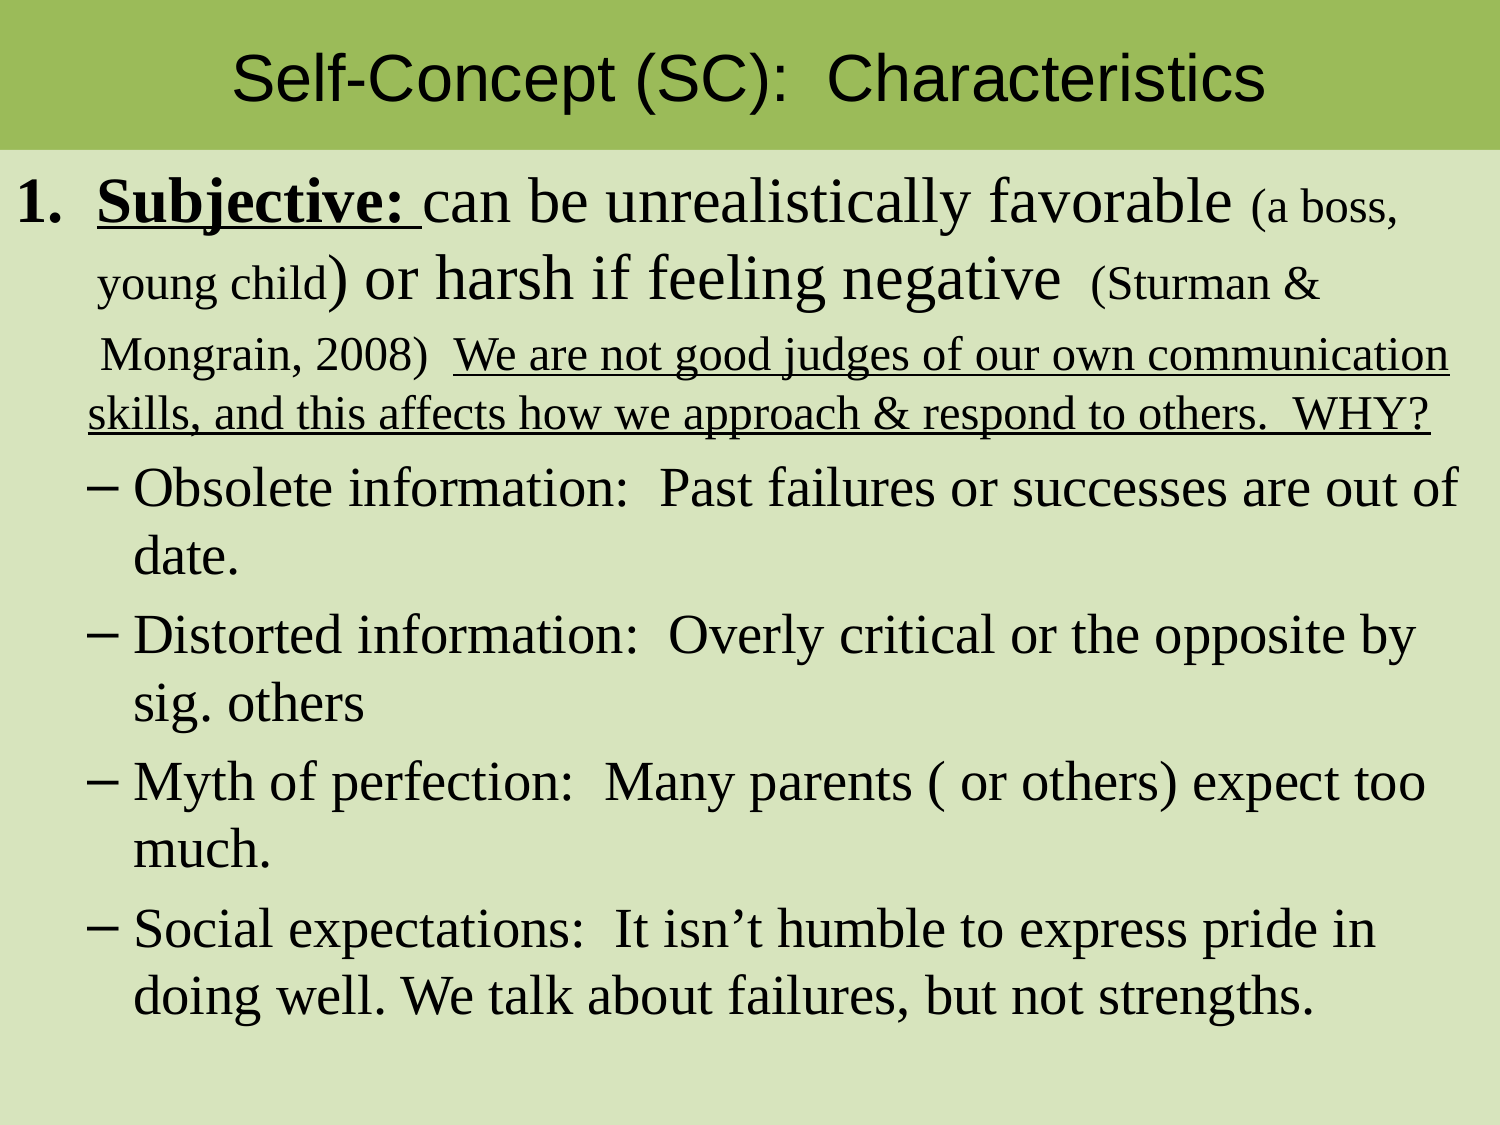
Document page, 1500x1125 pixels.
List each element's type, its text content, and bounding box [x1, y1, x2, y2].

title Self-Concept (SC): Characteristics [0, 0, 1500, 149]
list Subjective: can be unrealistically favorable (a boss, young child) or harsh if feeling negative (Sturman & Mongrain, 2008) We are not good judges of our own communication skills, and this affects how we approach & respond to others. WHY? Obsolete information: Past failures or successes are out of date. Distorted information: Overly critical or the opposite by sig. others Myth of perfection: Many parents ( or others) expect too much. Social expectations: It isn’t humble to express pride in doing well. We talk about failures, but not strengths. [0, 149, 1500, 1125]
